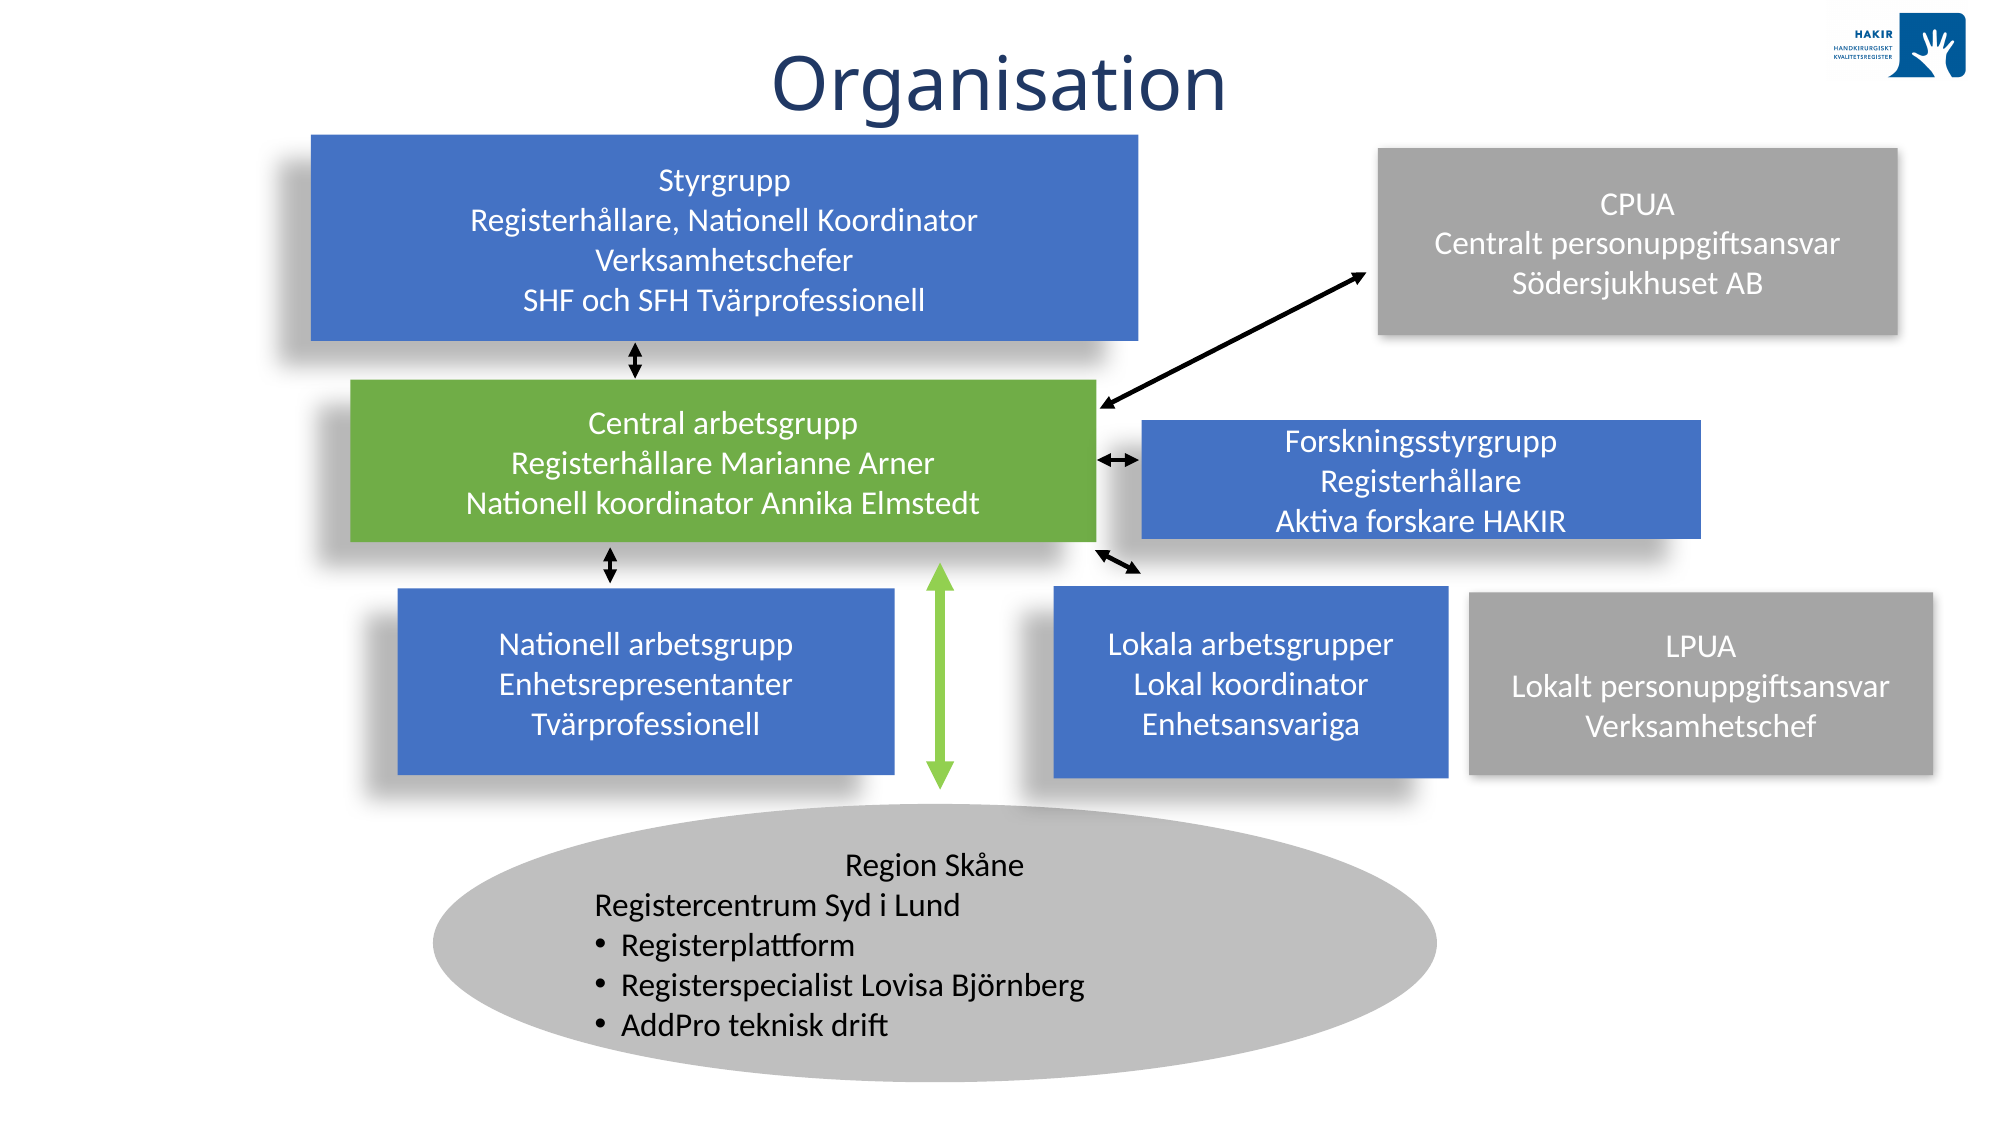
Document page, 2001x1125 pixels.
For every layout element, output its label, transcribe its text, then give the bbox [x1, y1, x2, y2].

text_box Nationell arbetsgrupp Enhetsrepresentanter Tvärprofessionell [397, 587, 896, 776]
text_box Organisation [514, 27, 1486, 112]
text_box Lokala arbetsgrupper Lokal koordinator Enhetsansvariga [1053, 585, 1450, 779]
text_box Styrgrupp Registerhållare, Nationell Koordinator Verksamhetschefer SHF och SFH Tvärprofessionell [310, 134, 1139, 342]
text_box CPUA Centralt personuppgiftsansvar Södersjukhuset AB [1377, 147, 1899, 336]
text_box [1094, 550, 1141, 574]
picture [1826, 0, 1968, 81]
text_box Forskningsstyrgrupp Registerhållare Aktiva forskare HAKIR [1141, 419, 1702, 540]
text_box Central arbetsgrupp Registerhållare Marianne Arner Nationell koordinator Annika Elmstedt [349, 379, 1097, 543]
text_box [1099, 272, 1367, 409]
text_box Region Skåne Registercentrum Syd i Lund Registerplattform Registerspecialist Lovisa Björnberg AddPro teknisk drift [431, 802, 1439, 1084]
text_box LPUA Lokalt personuppgiftsansvar Verksamhetschef [1468, 591, 1934, 776]
